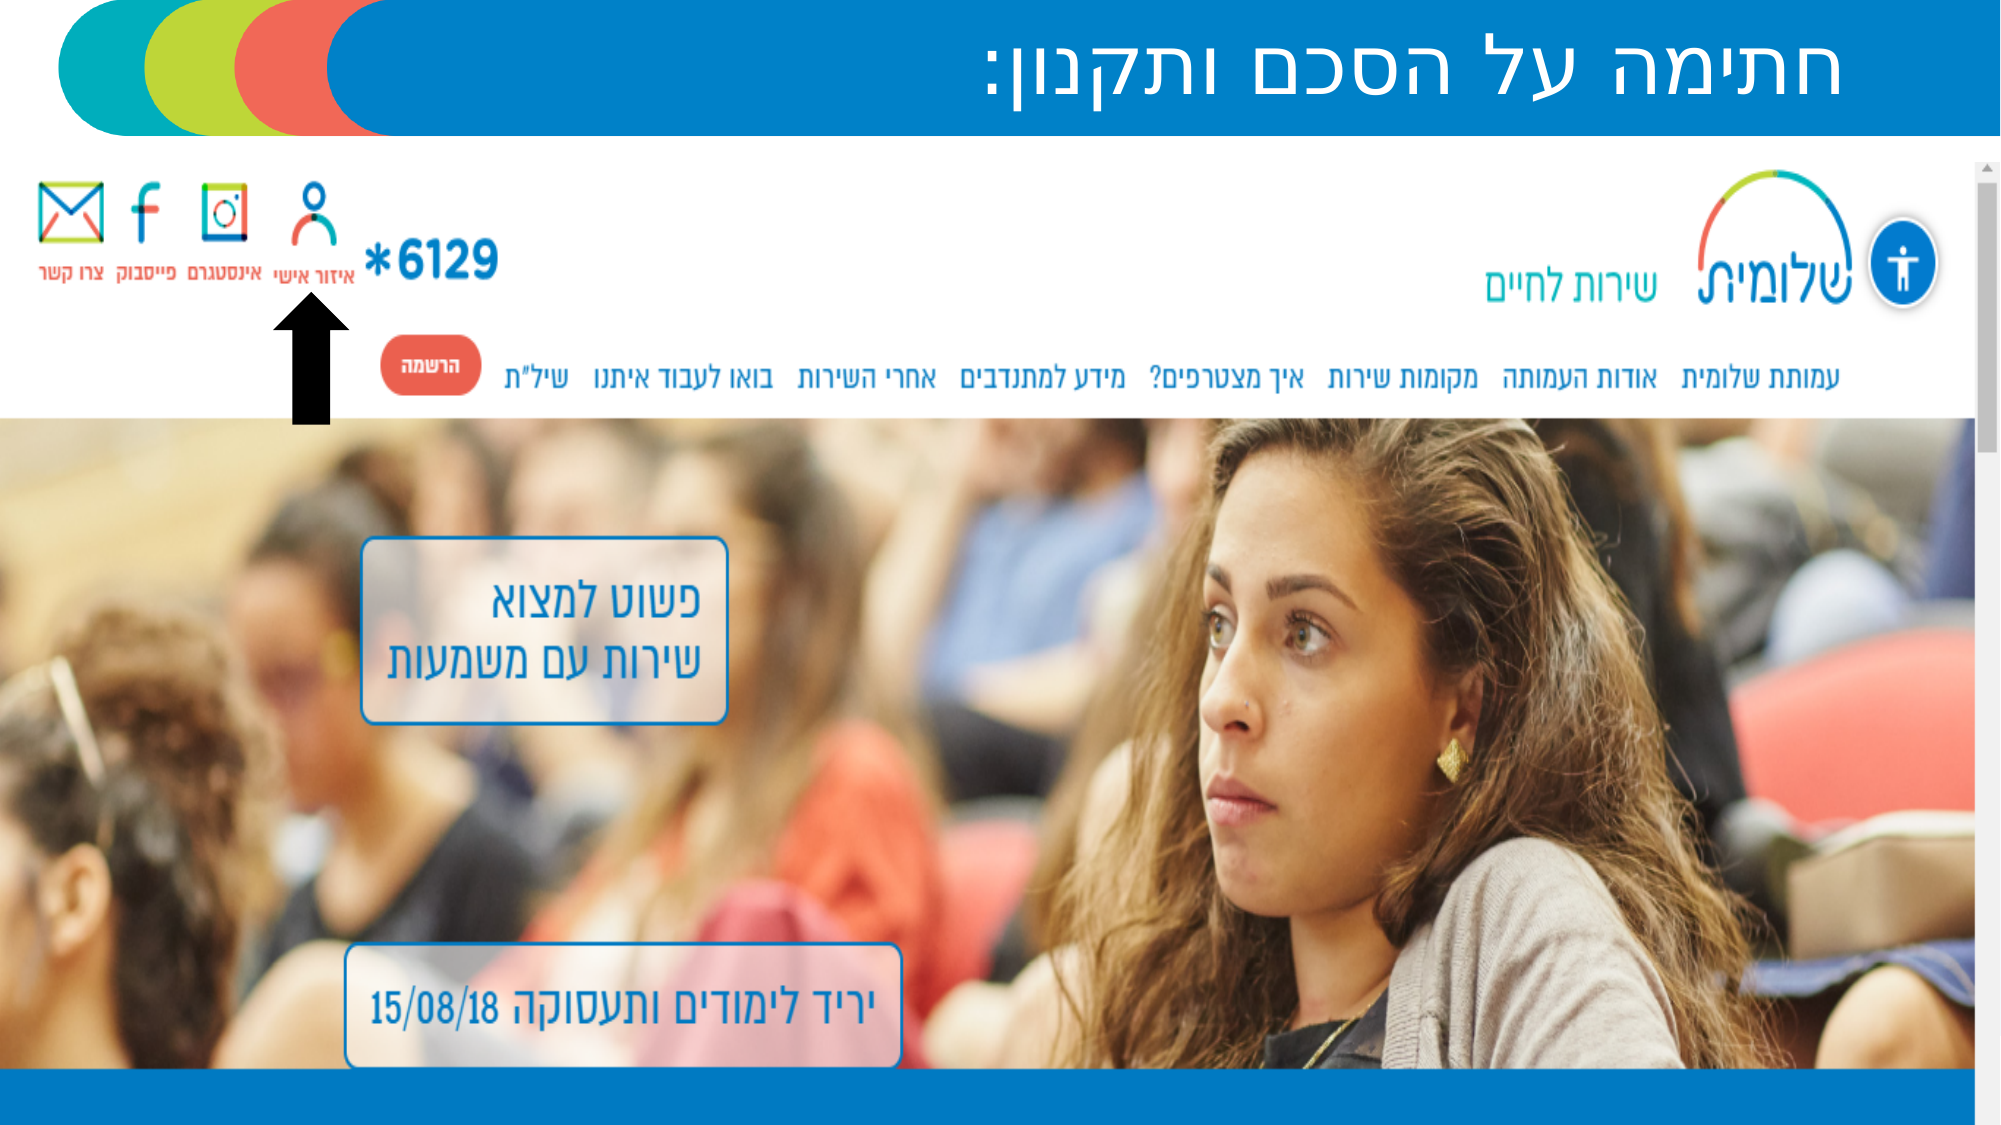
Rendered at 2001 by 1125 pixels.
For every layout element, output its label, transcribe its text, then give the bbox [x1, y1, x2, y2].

title חתימה על הסכם ותקנון: [410, 0, 1863, 135]
picture [0, 0, 2001, 1125]
